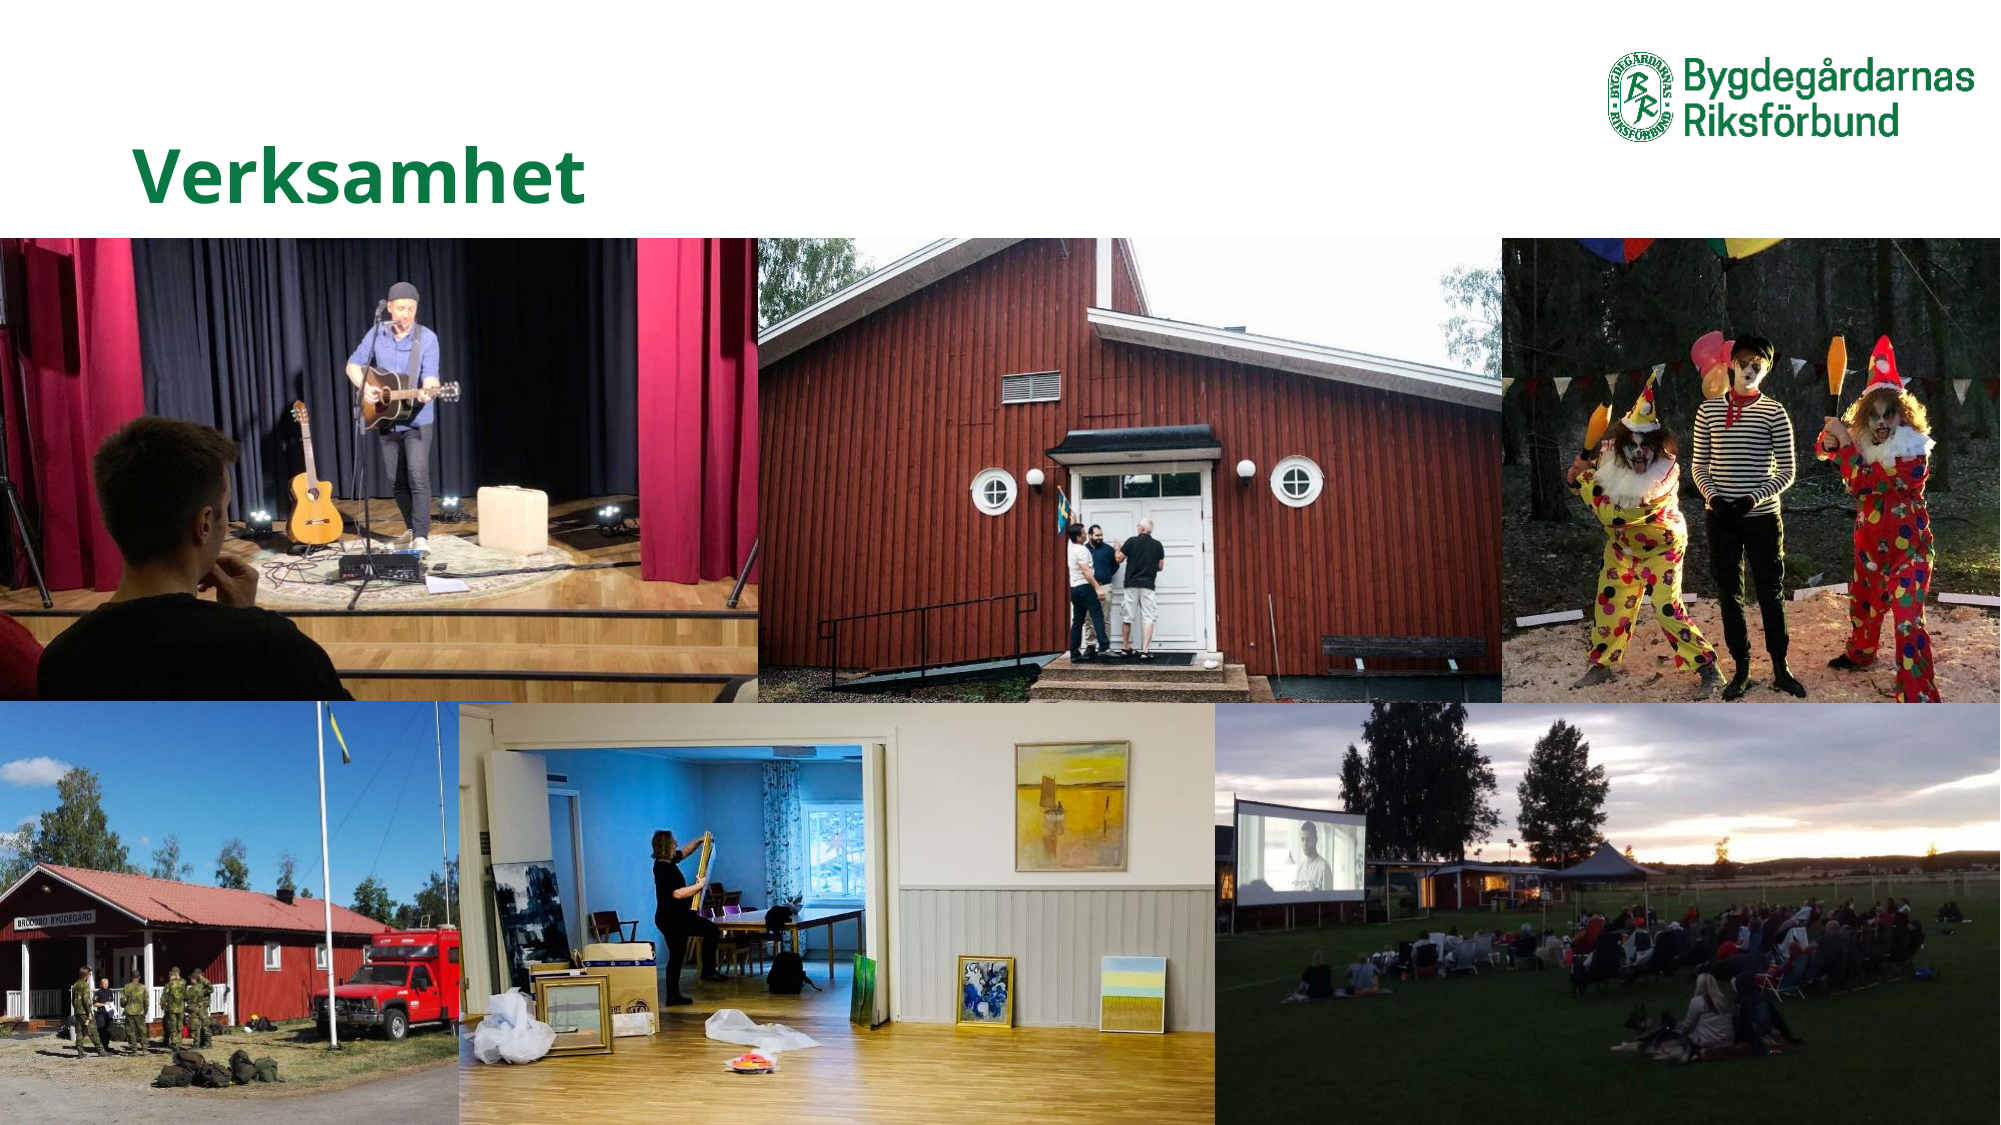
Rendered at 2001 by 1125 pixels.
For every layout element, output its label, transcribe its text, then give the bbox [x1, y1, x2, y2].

subtitle Verksamhet [117, 130, 1510, 219]
picture [1608, 52, 1974, 142]
picture [0, 238, 2000, 1125]
